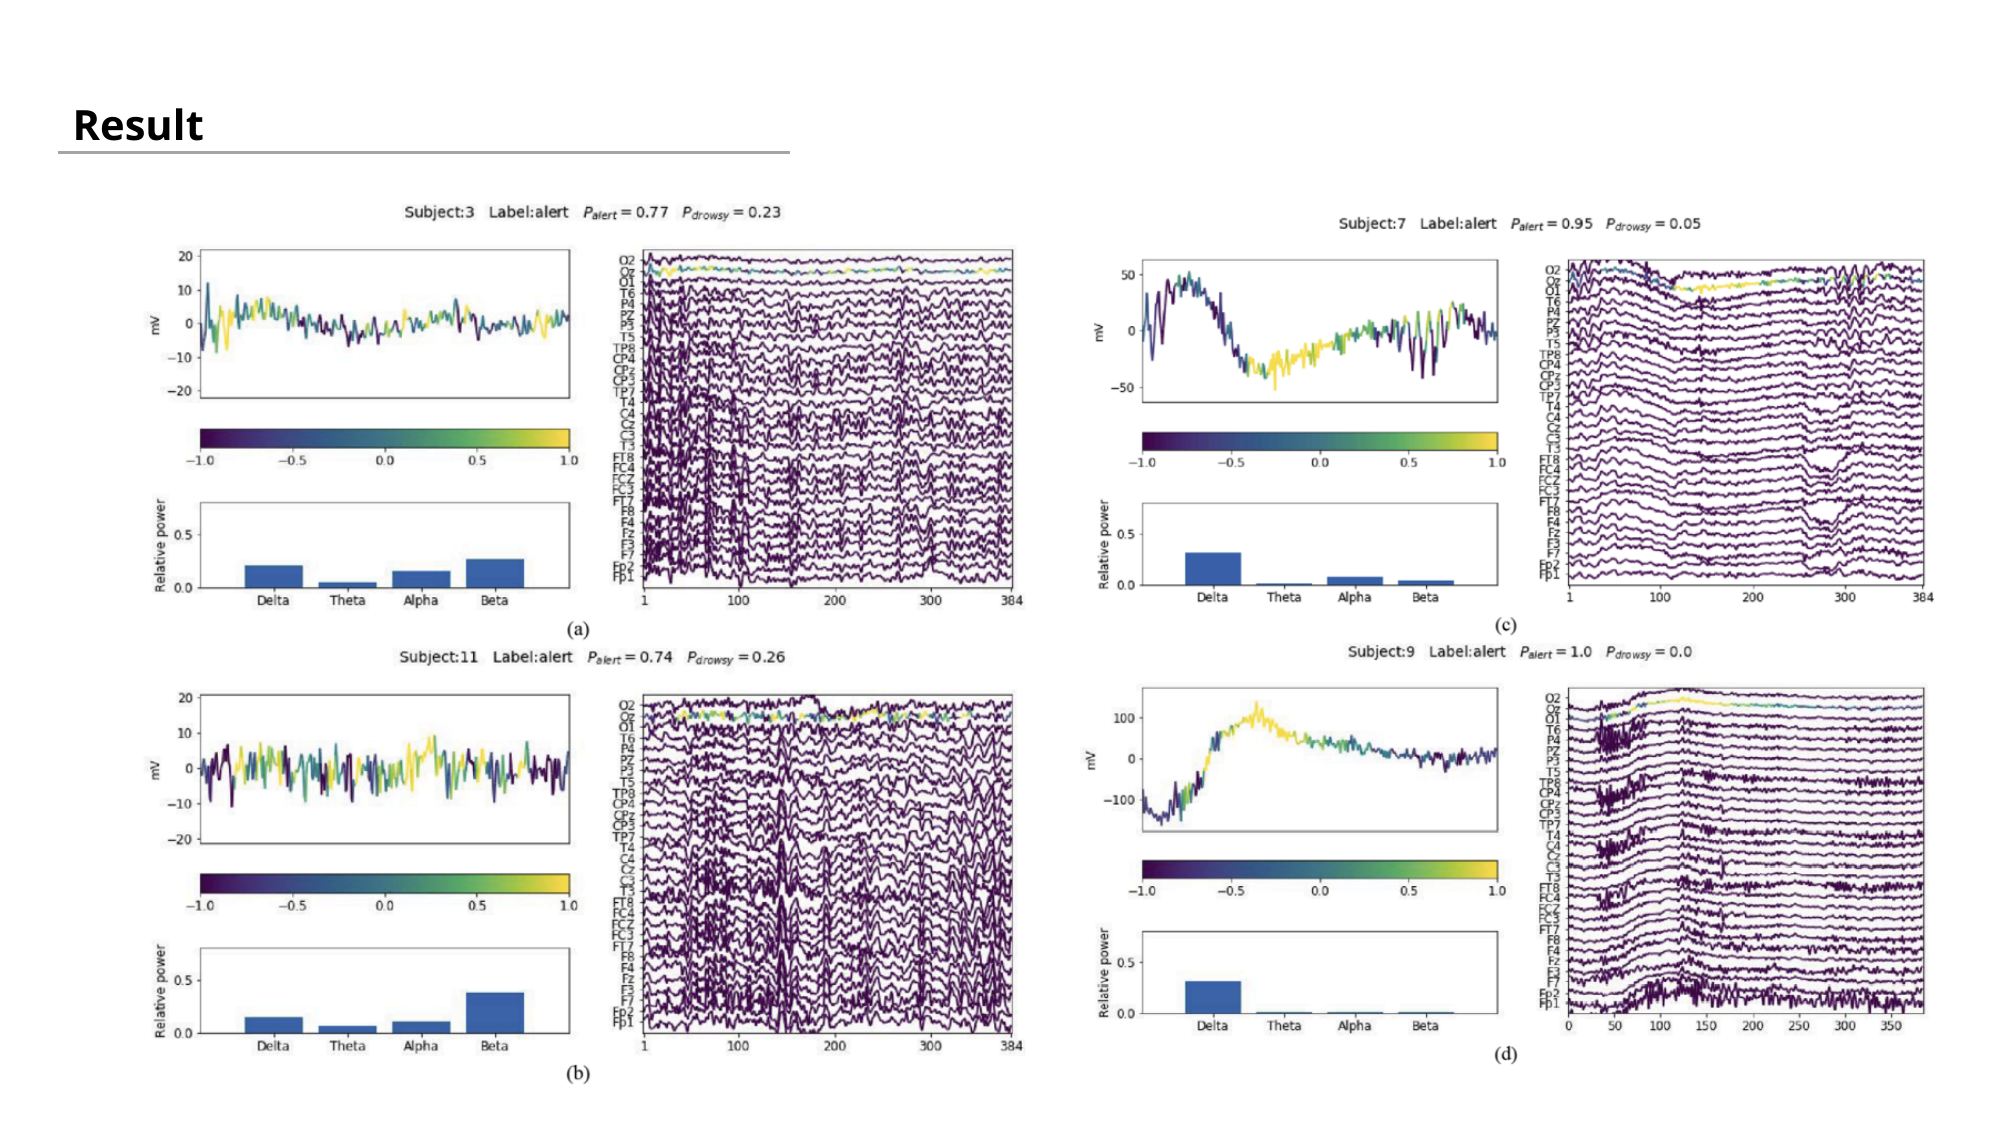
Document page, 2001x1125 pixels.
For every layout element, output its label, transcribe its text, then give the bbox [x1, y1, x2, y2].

text_box Result [57, 66, 1943, 156]
picture [126, 197, 1984, 1096]
